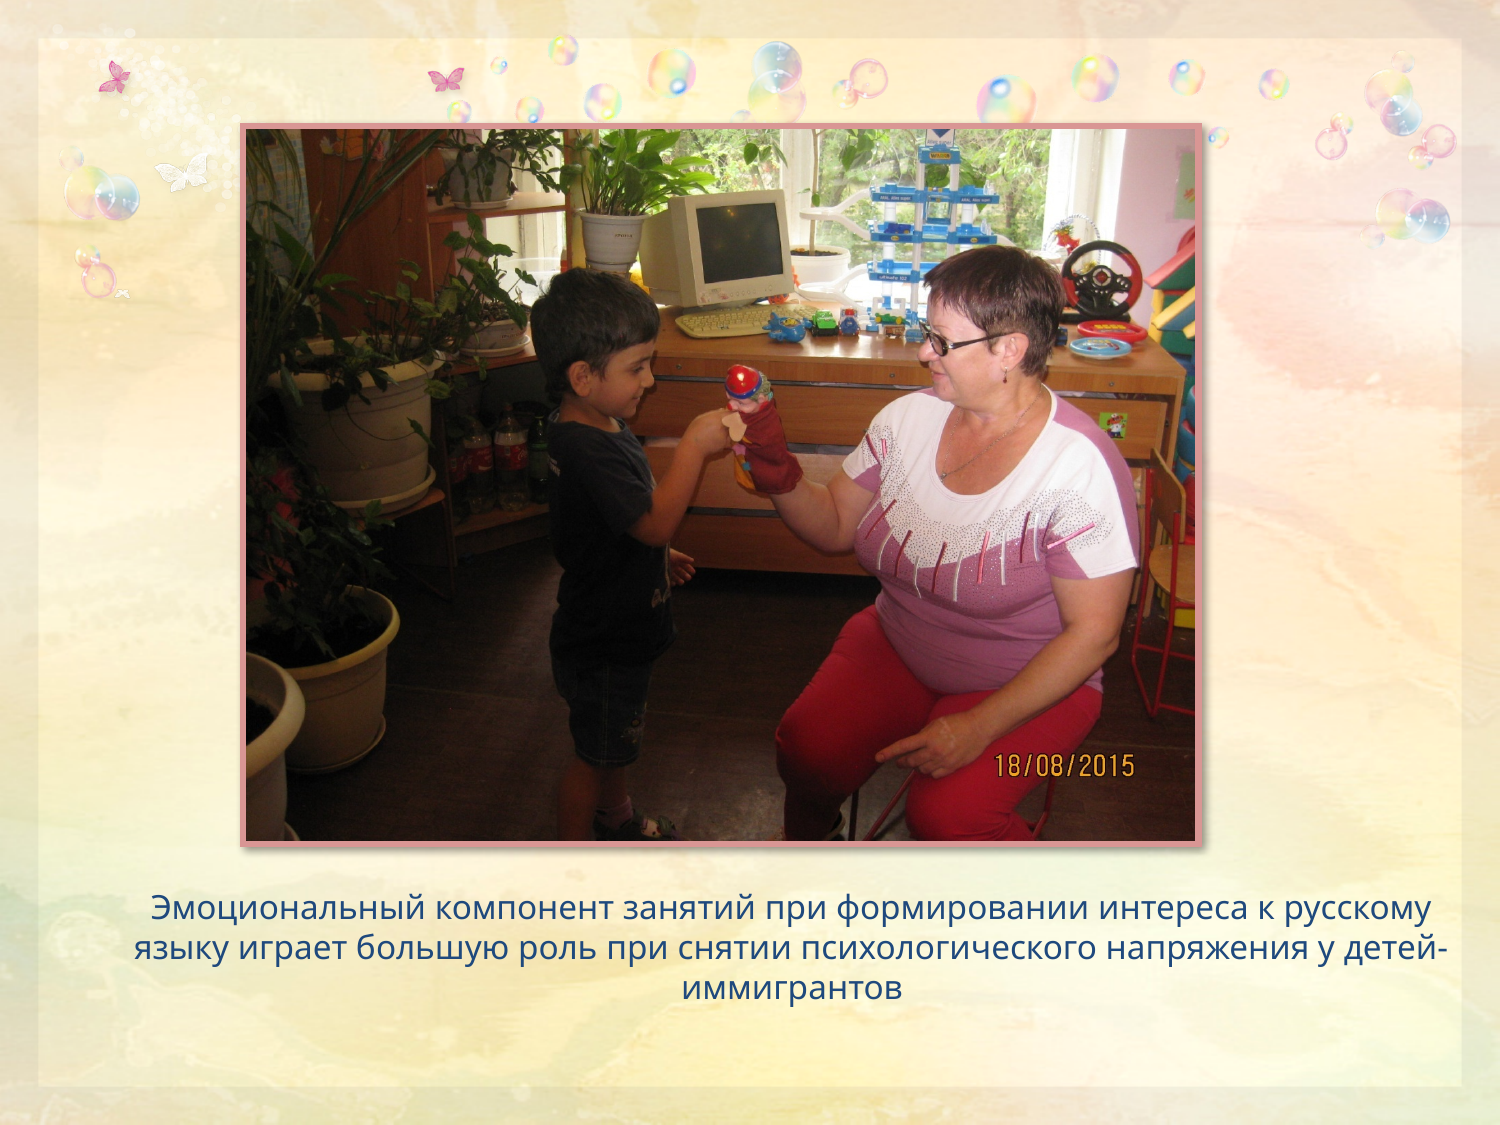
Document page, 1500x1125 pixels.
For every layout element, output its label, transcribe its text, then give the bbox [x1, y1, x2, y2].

picture [0, 0, 1500, 1125]
title Эмоциональный компонент занятий при формировании интереса к русскому языку играет большую роль при снятии психологического напряжения у детей-иммигрантов [117, 878, 1468, 1067]
